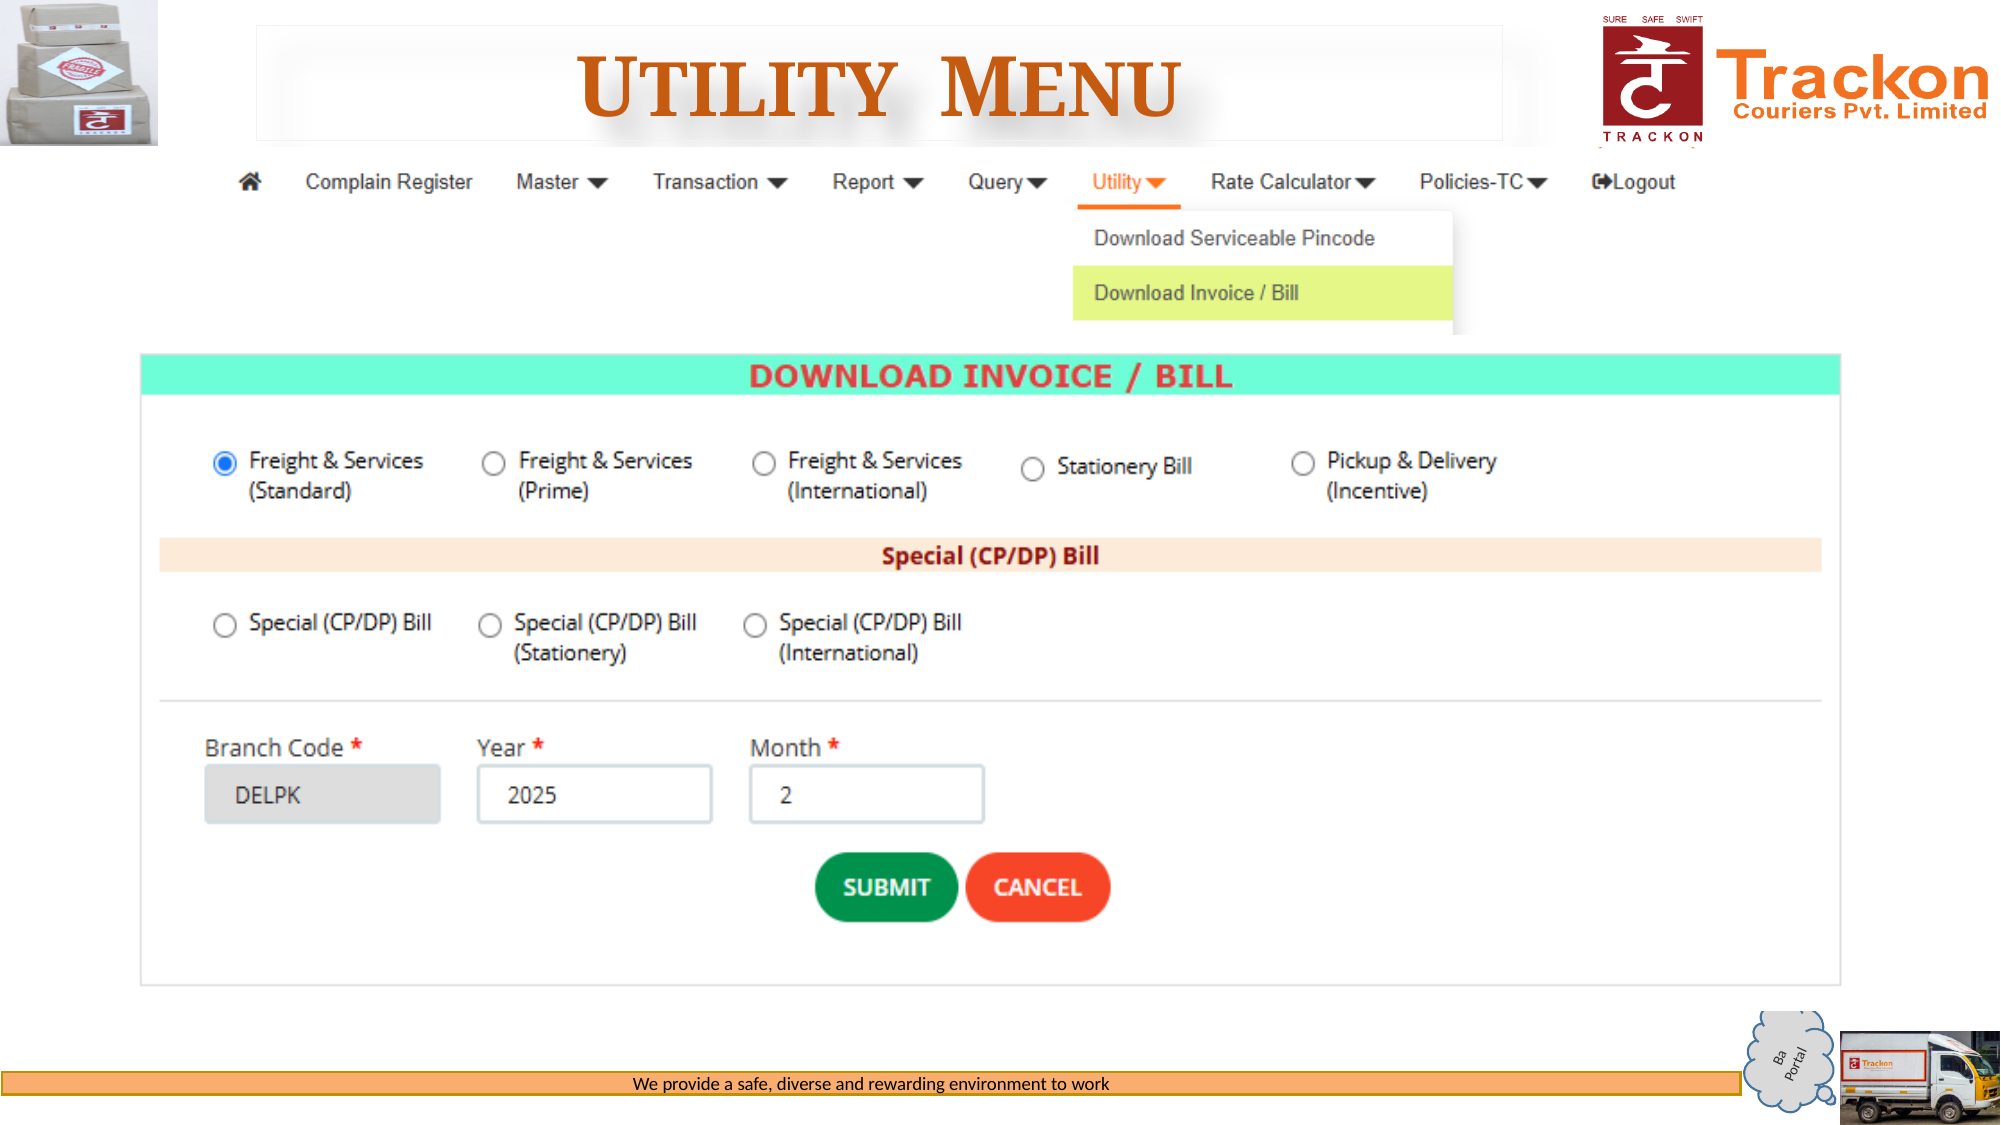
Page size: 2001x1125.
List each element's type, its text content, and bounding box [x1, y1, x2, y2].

picture [0, 0, 158, 146]
picture [1602, 7, 2000, 146]
picture [126, 147, 1874, 1011]
text_box We provide a safe, diverse and rewarding environment to work [1, 1071, 1742, 1096]
text_box UTILITY MENU [256, 25, 1503, 141]
text_box Ba Portal [1743, 1011, 1837, 1114]
picture [1840, 1031, 2000, 1125]
